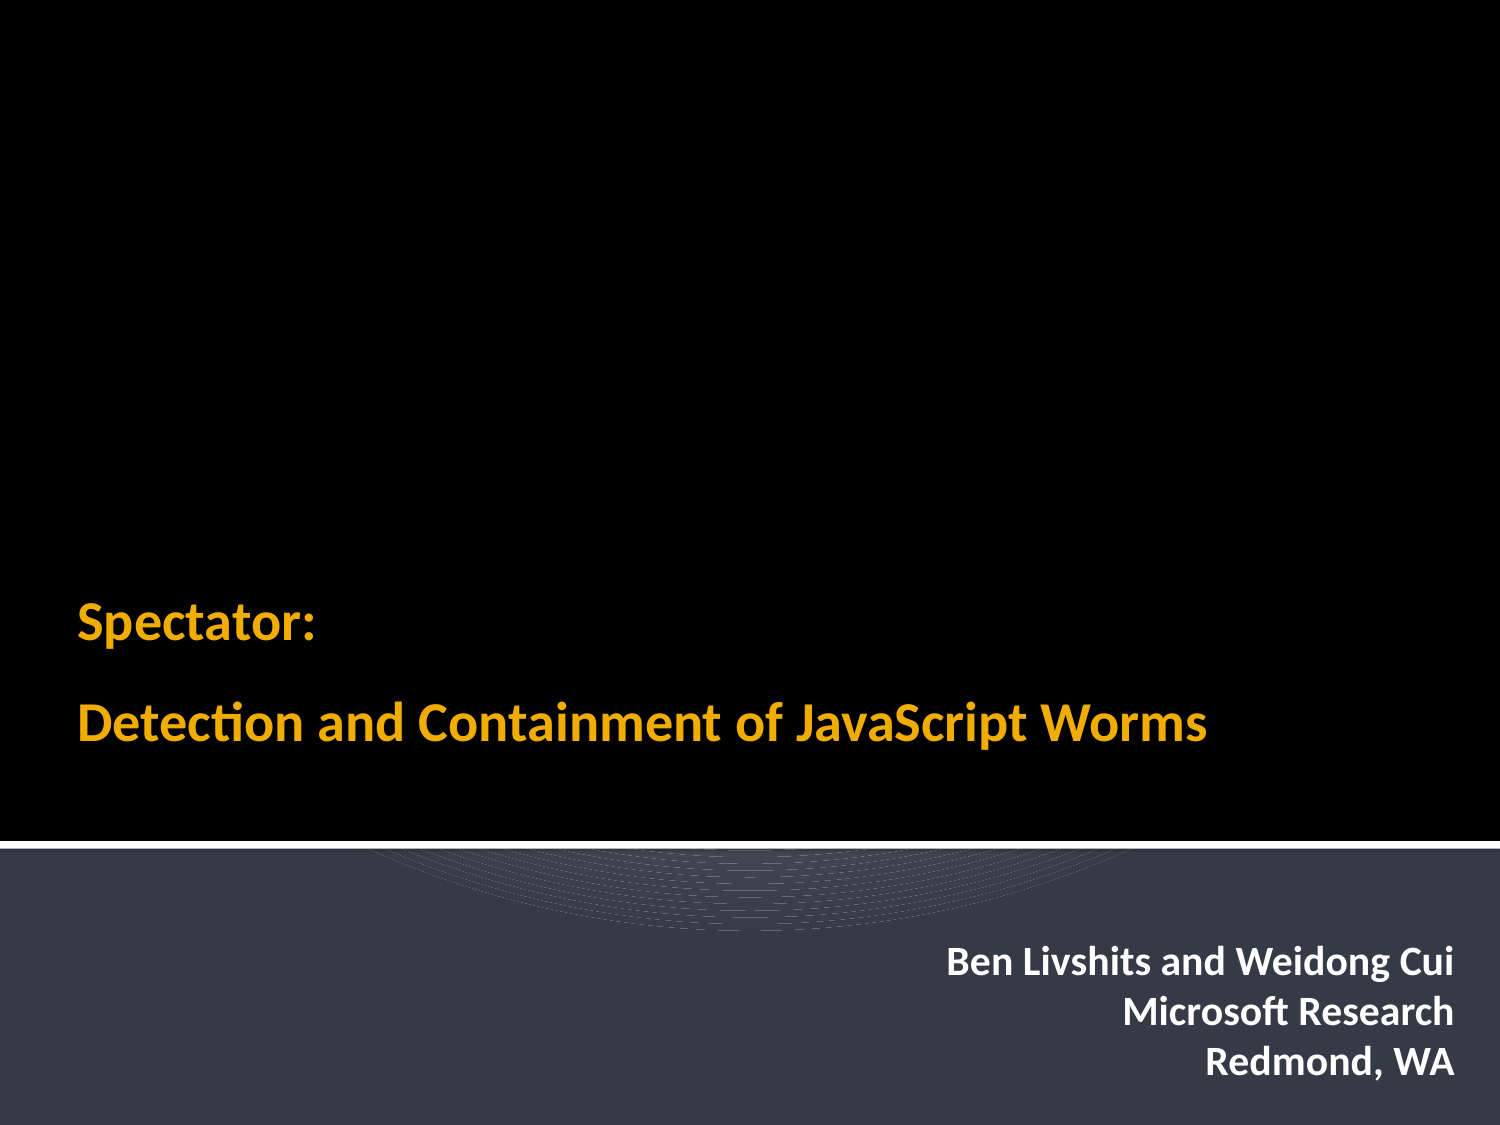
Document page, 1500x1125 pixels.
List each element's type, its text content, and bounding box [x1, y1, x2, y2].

title Spectator: Detection and Containment of JavaScript Worms [62, 550, 1438, 825]
subtitle Ben Livshits and Weidong Cui Microsoft Research Redmond, WA [137, 912, 1463, 1084]
